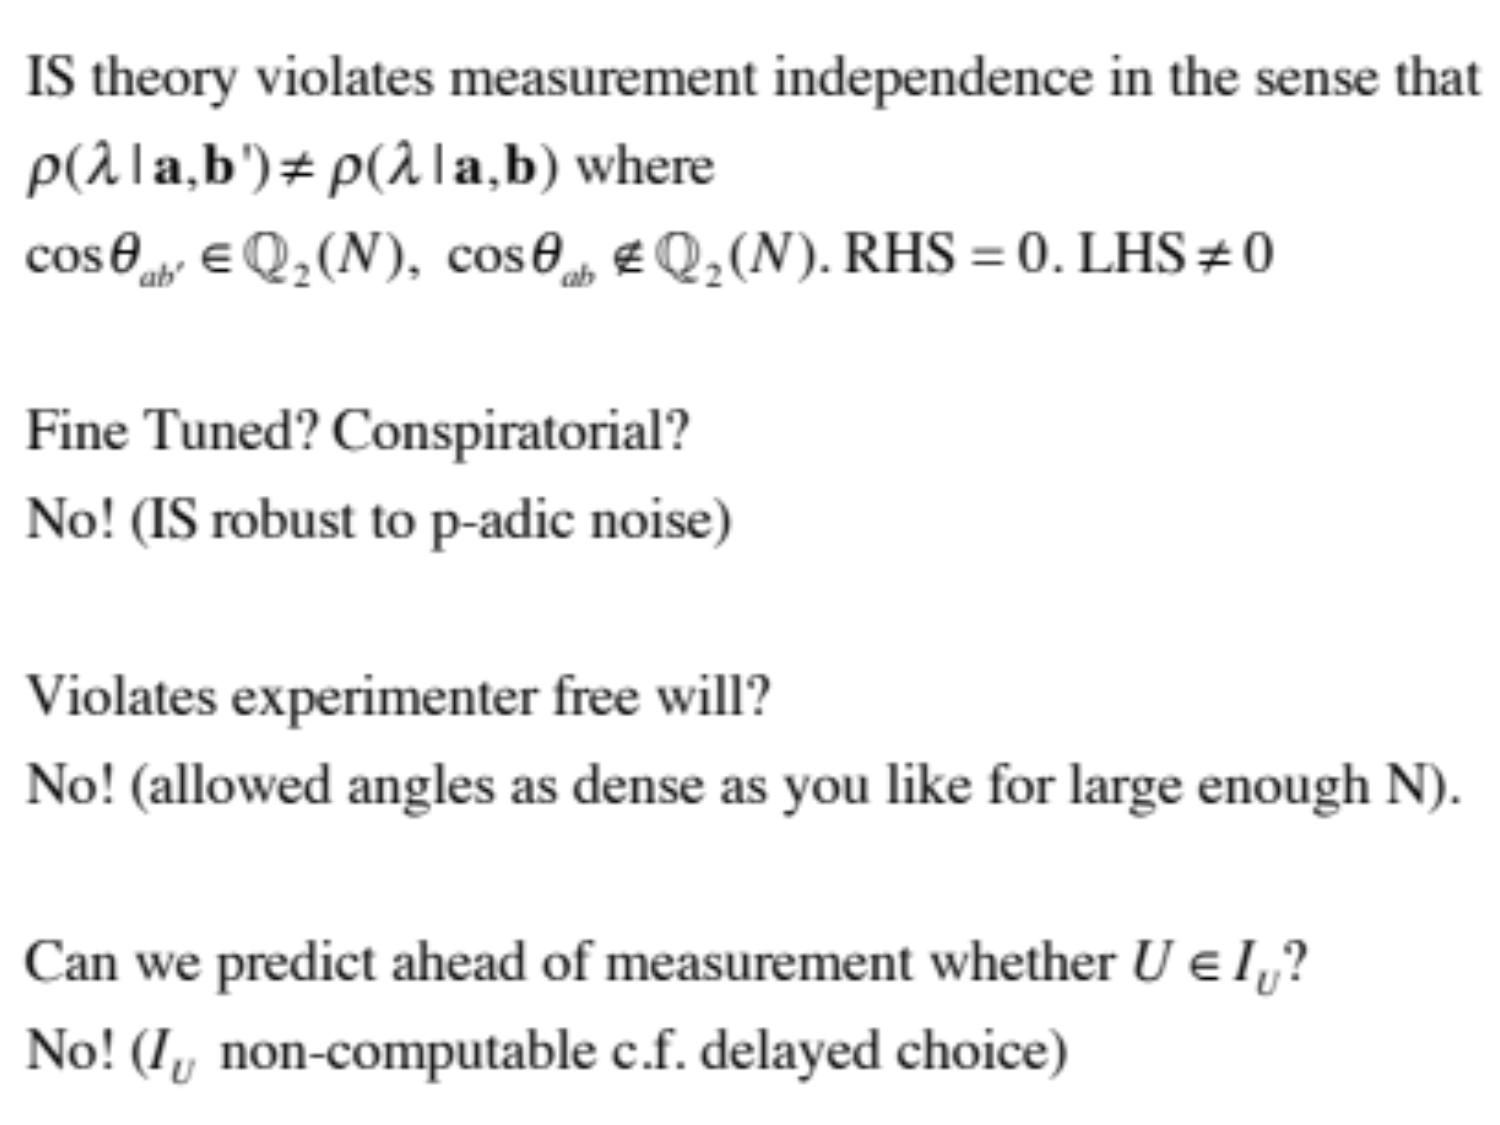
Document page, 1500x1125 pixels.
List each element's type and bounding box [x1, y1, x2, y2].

text_box [20, 44, 1488, 1089]
